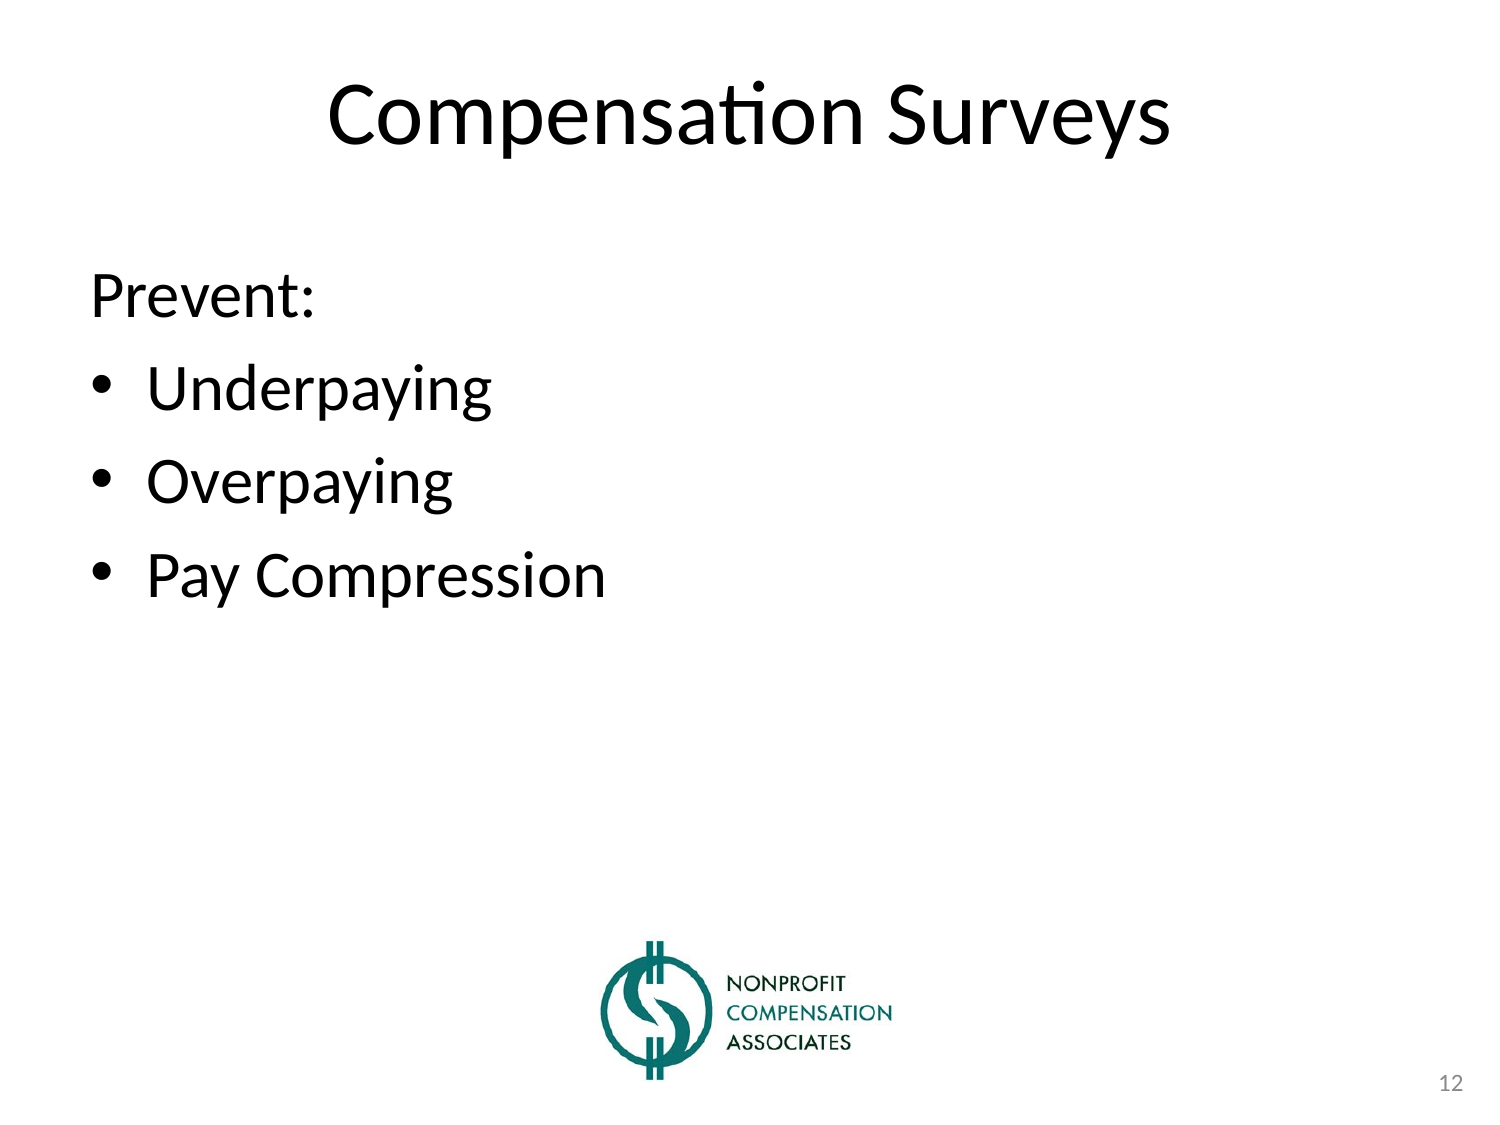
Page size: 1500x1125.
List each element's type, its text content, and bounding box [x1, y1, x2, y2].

list Prevent: Underpaying Overpaying Pay Compression [75, 242, 1425, 986]
slide_number 12 [1418, 1051, 1479, 1112]
title Compensation Surveys [75, 45, 1425, 233]
picture [500, 986, 1001, 1093]
